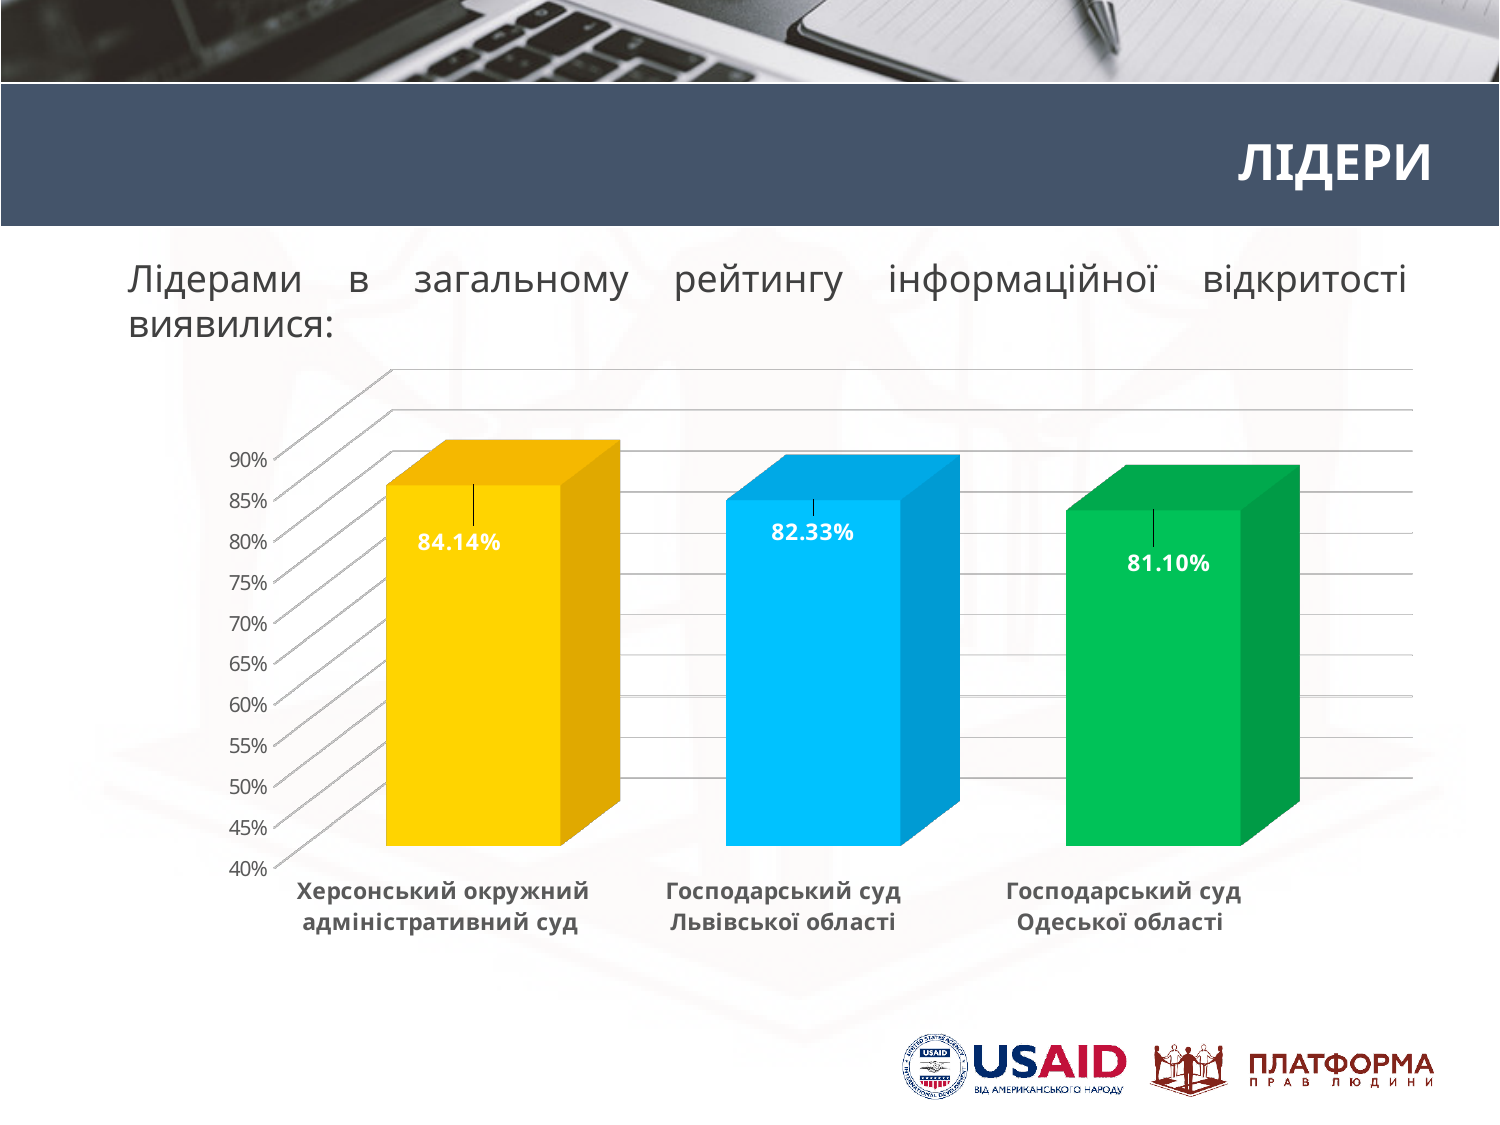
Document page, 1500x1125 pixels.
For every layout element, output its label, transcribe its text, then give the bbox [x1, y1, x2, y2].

text_box Лідерами в загальному рейтингу інформаційної відкритості виявилися: [113, 247, 1424, 353]
text_box [0, 117, 1500, 228]
picture [870, 1013, 1450, 1125]
text_box ЛІДЕРИ [622, 123, 1449, 199]
picture [0, 0, 1500, 117]
chart [127, 349, 1424, 1014]
